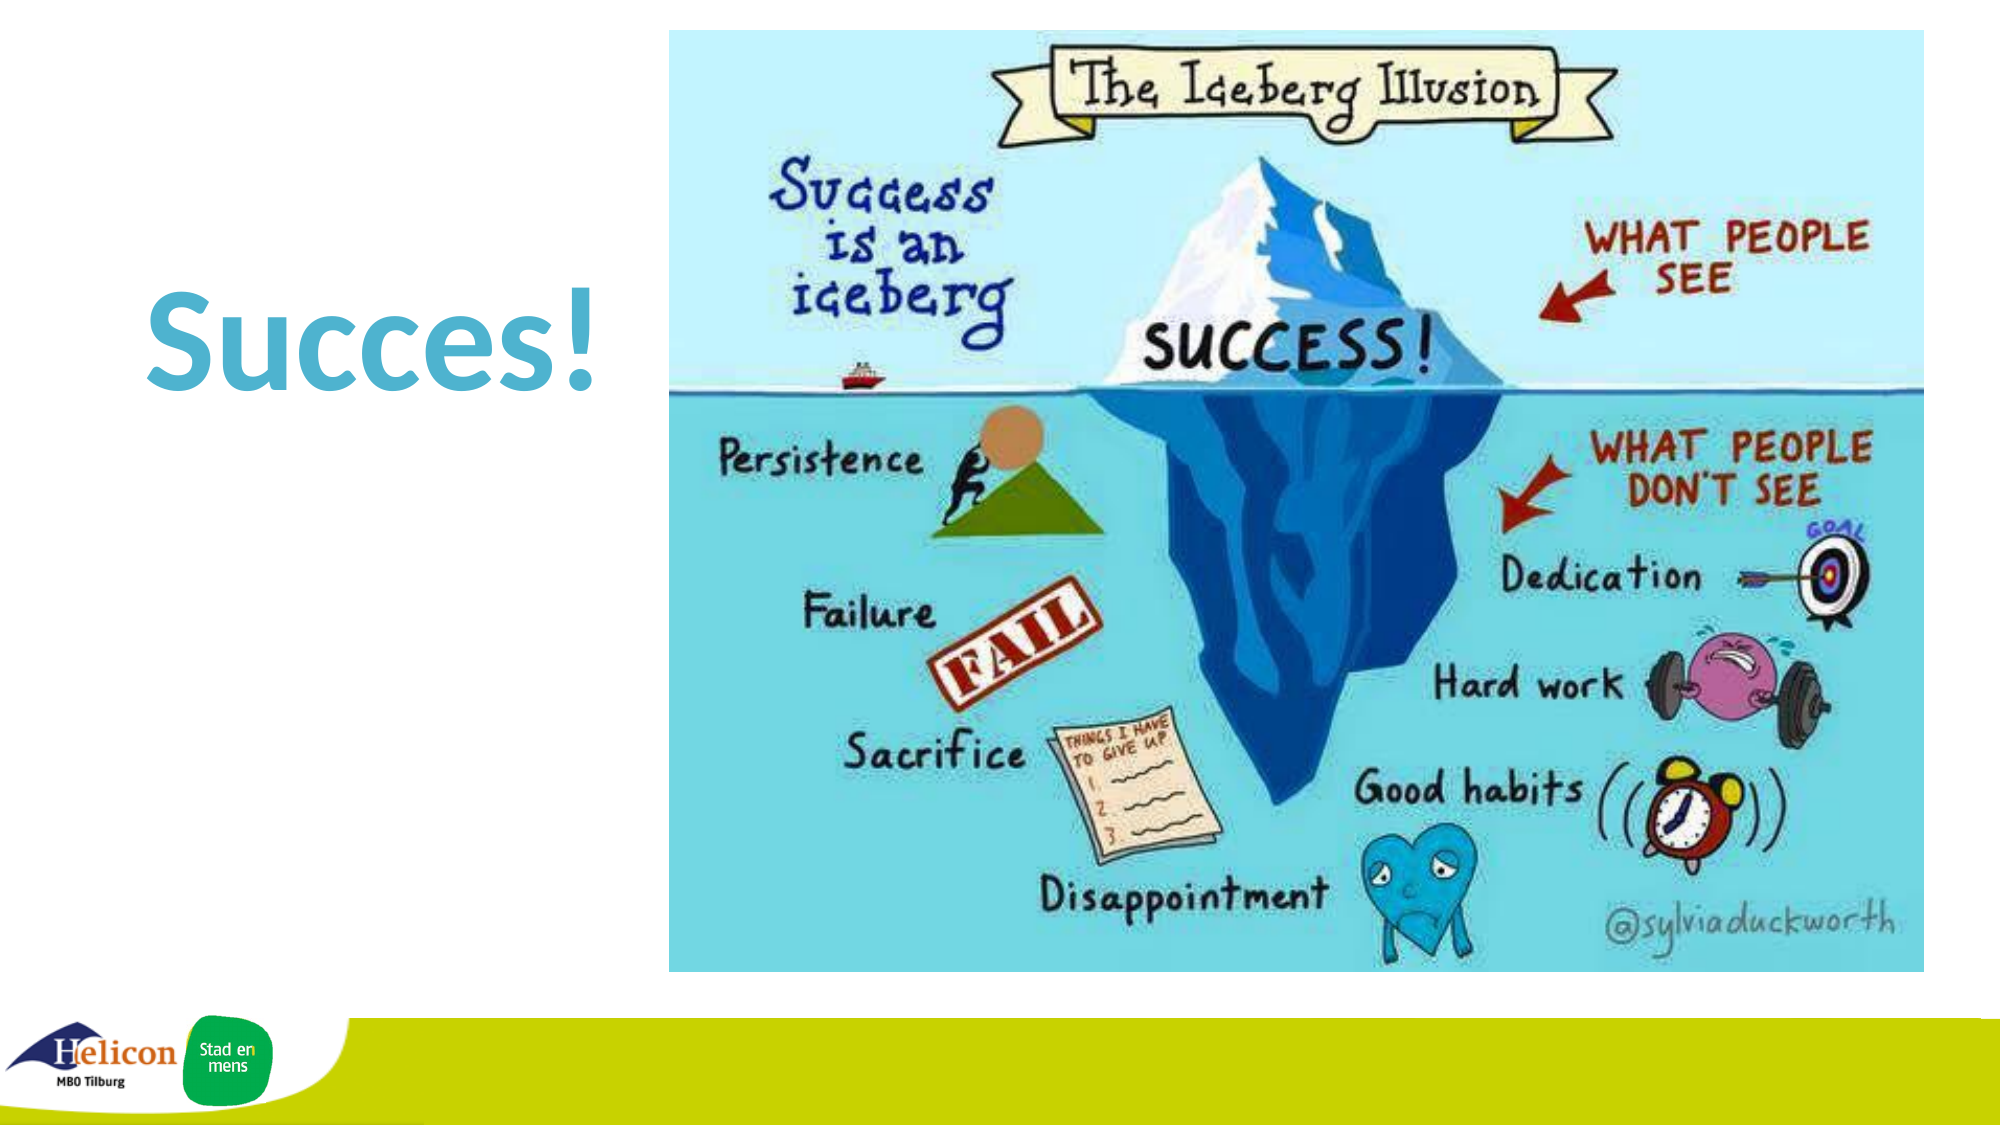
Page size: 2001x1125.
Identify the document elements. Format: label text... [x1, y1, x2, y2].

text_box Succes! [114, 232, 636, 428]
picture [669, 30, 1924, 972]
picture [0, 1013, 424, 1125]
